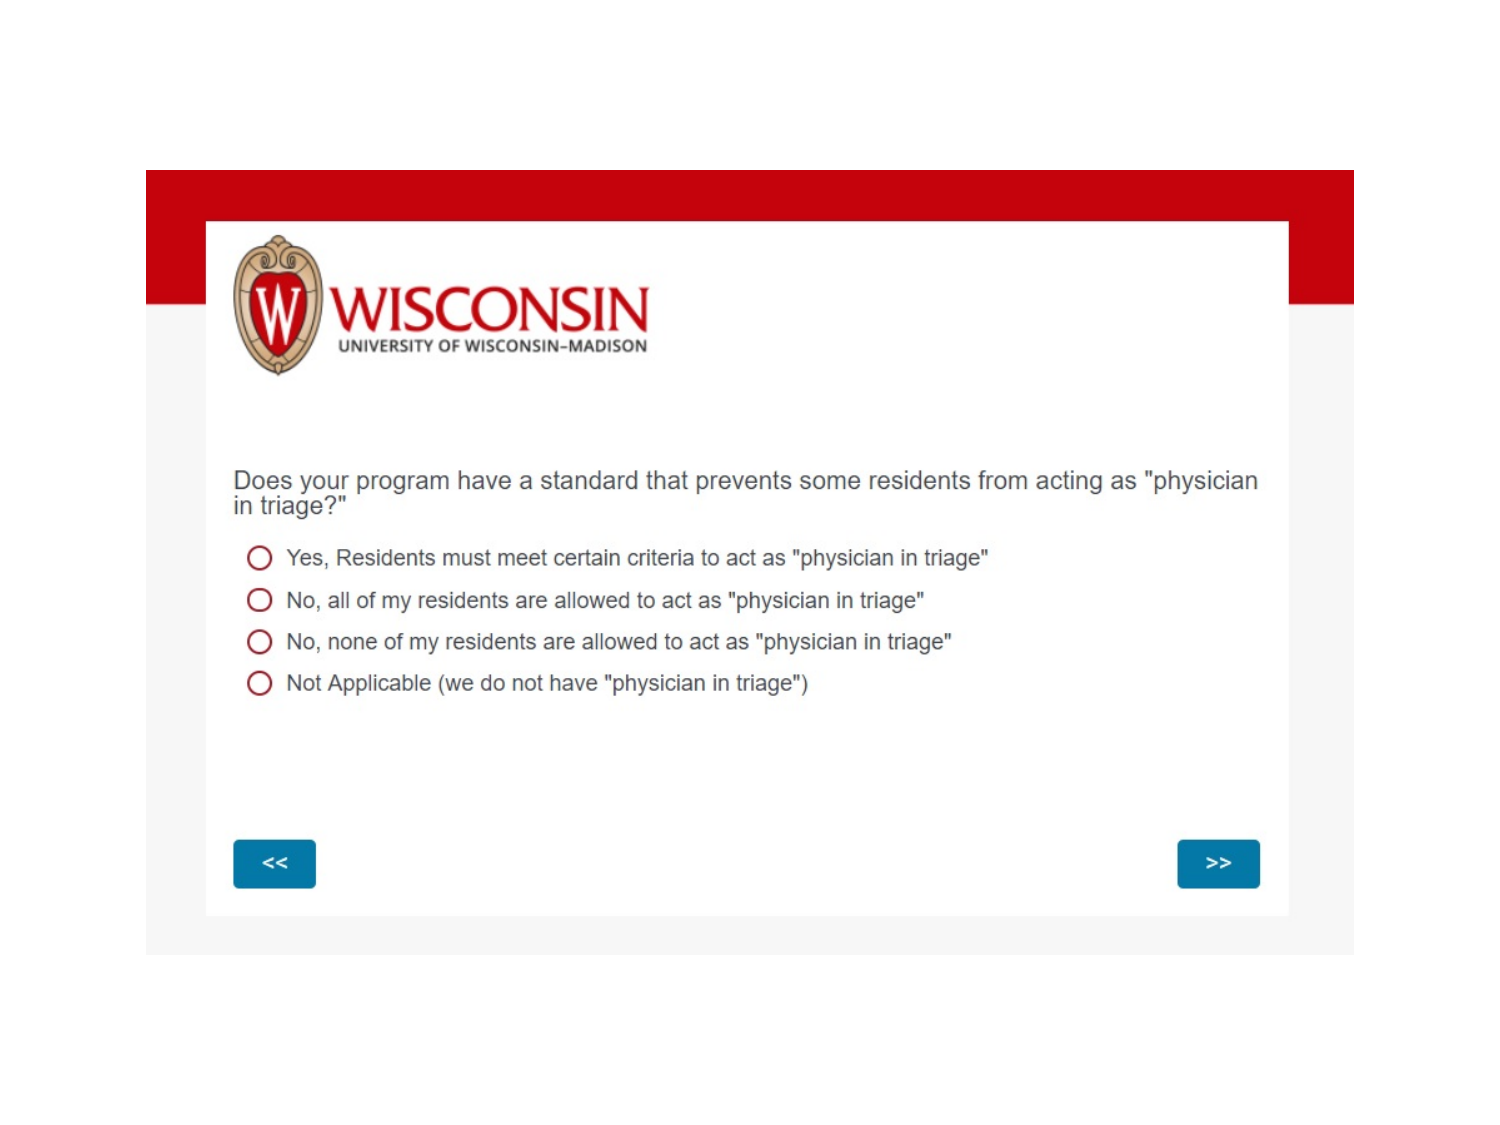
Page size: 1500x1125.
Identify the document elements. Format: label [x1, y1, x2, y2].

picture [146, 170, 1354, 955]
